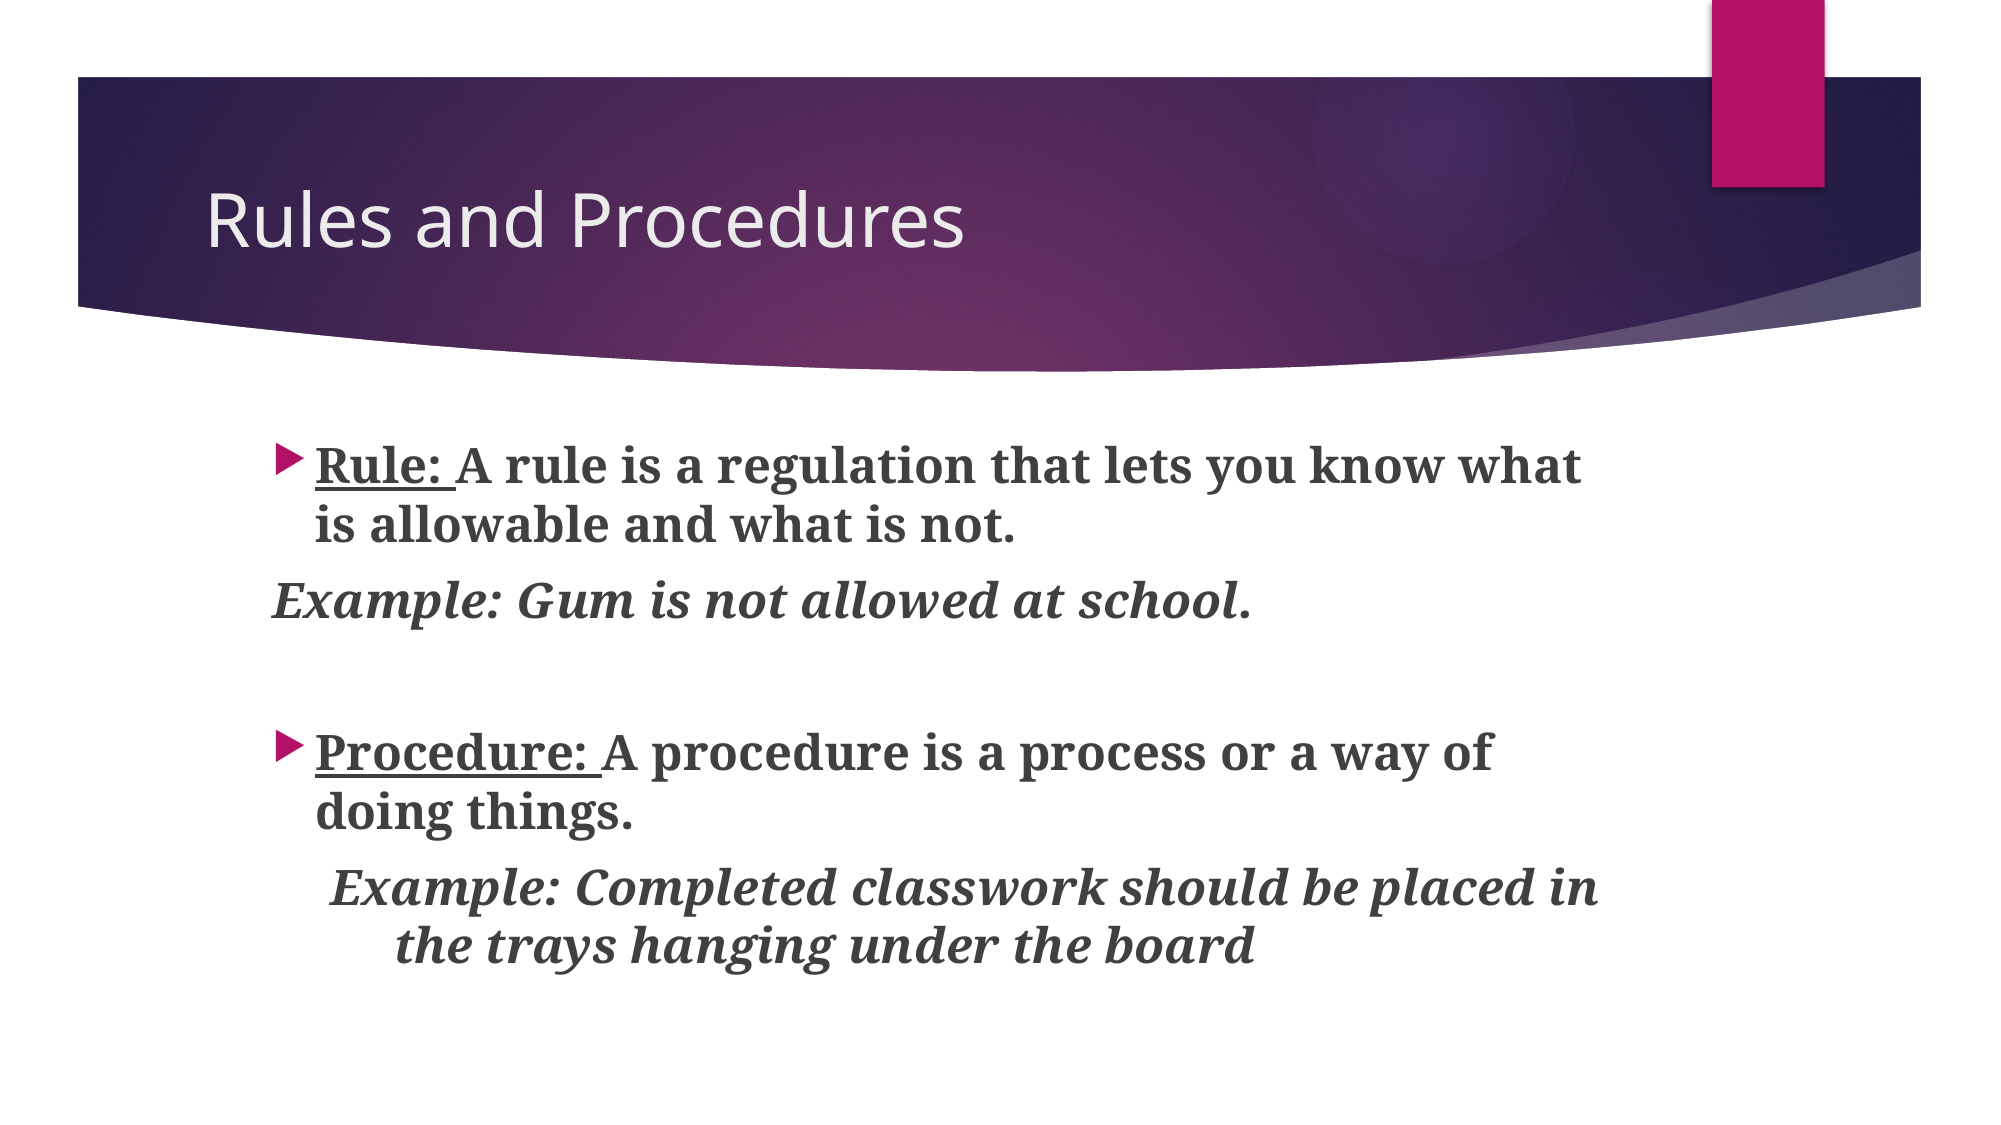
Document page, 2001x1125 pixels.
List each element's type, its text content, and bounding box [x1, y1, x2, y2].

title Rules and Procedures [189, 159, 1627, 276]
list Rule: A rule is a regulation that lets you know what is allowable and what is not. Example: Gum is not allowed at school. Procedure: A procedure is a process or a way of doing things. Example: Completed classwork should be placed in the trays hanging under the board [189, 427, 1638, 988]
